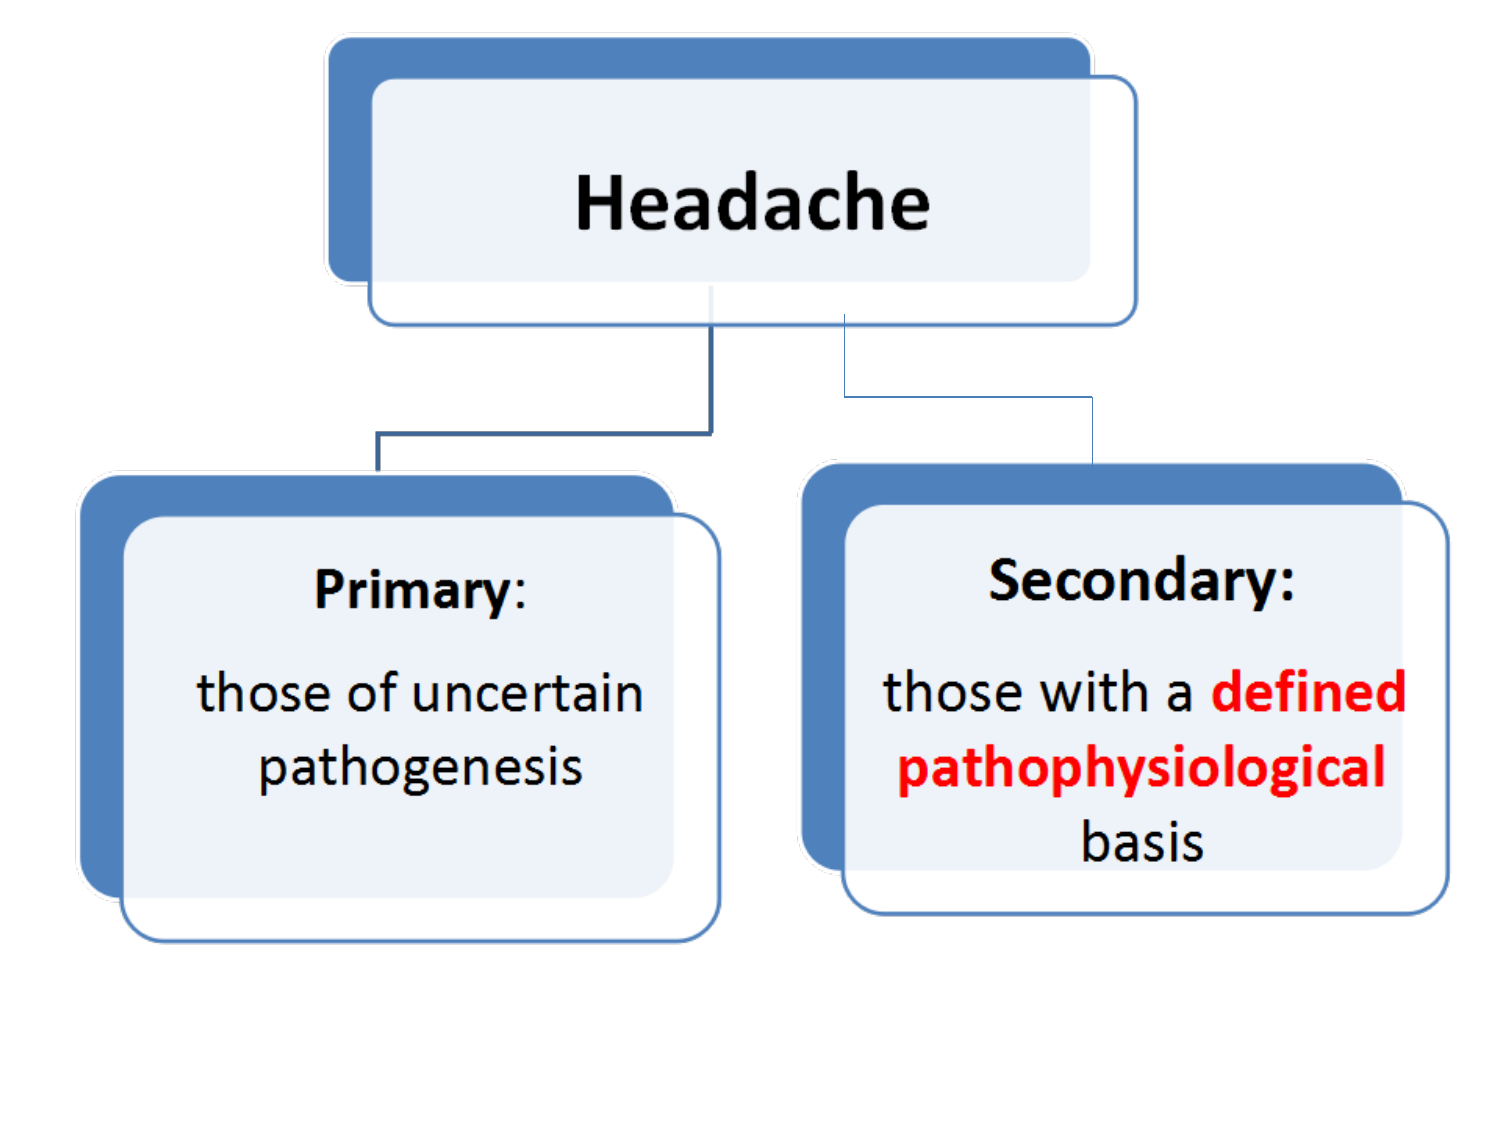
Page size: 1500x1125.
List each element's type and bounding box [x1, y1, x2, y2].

list [10, 11, 1500, 1125]
